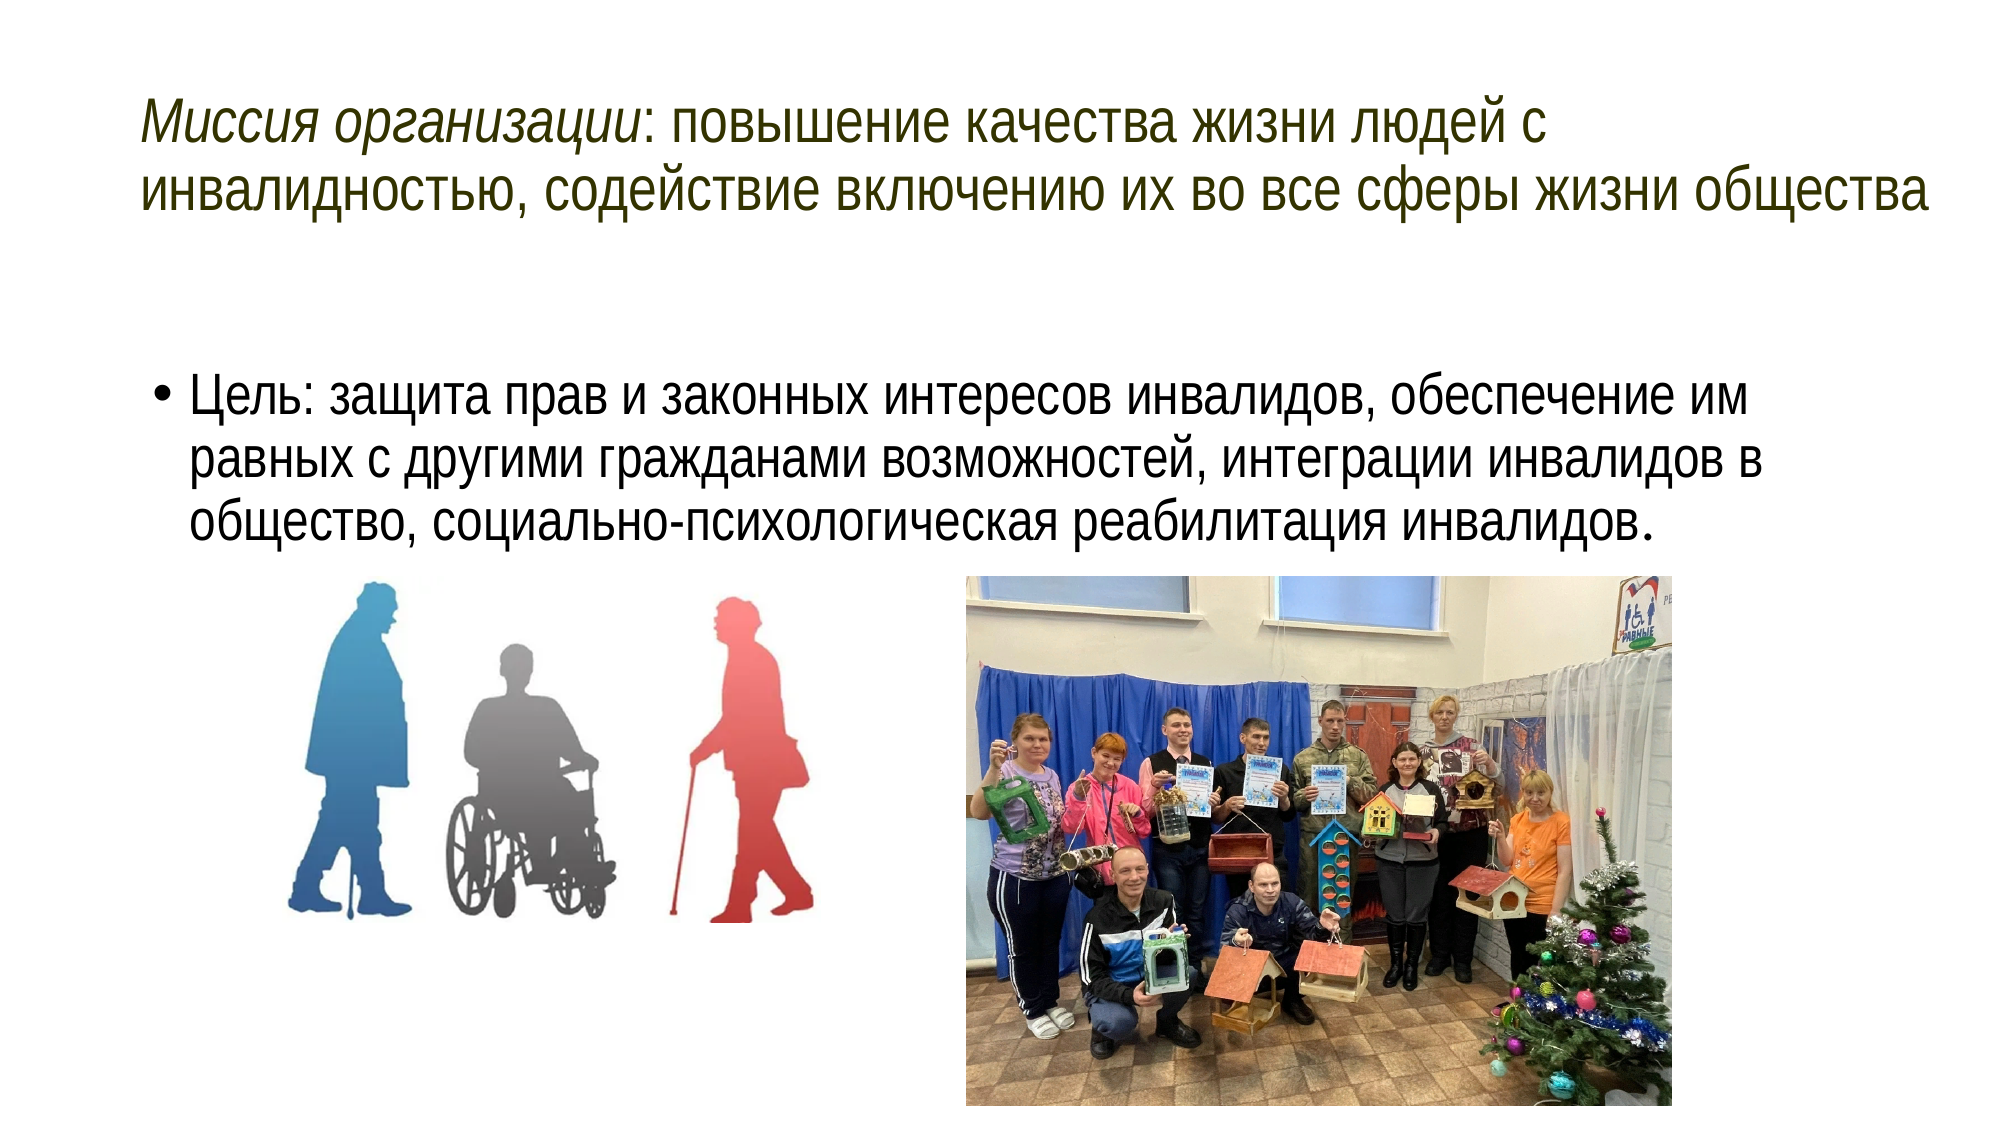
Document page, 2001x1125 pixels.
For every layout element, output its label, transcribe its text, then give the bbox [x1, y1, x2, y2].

list Цель: защита прав и законных интересов инвалидов, обеспечение им равных с другими гражданами возможностей, интеграции инвалидов в общество, социально-психологическая реабилитация инвалидов. [137, 357, 1863, 1014]
title Миссия организации: повышение качества жизни людей с инвалидностью, содействие включению их во все сферы жизни общества [125, 47, 1953, 265]
picture [966, 576, 1672, 1106]
picture [282, 576, 822, 924]
